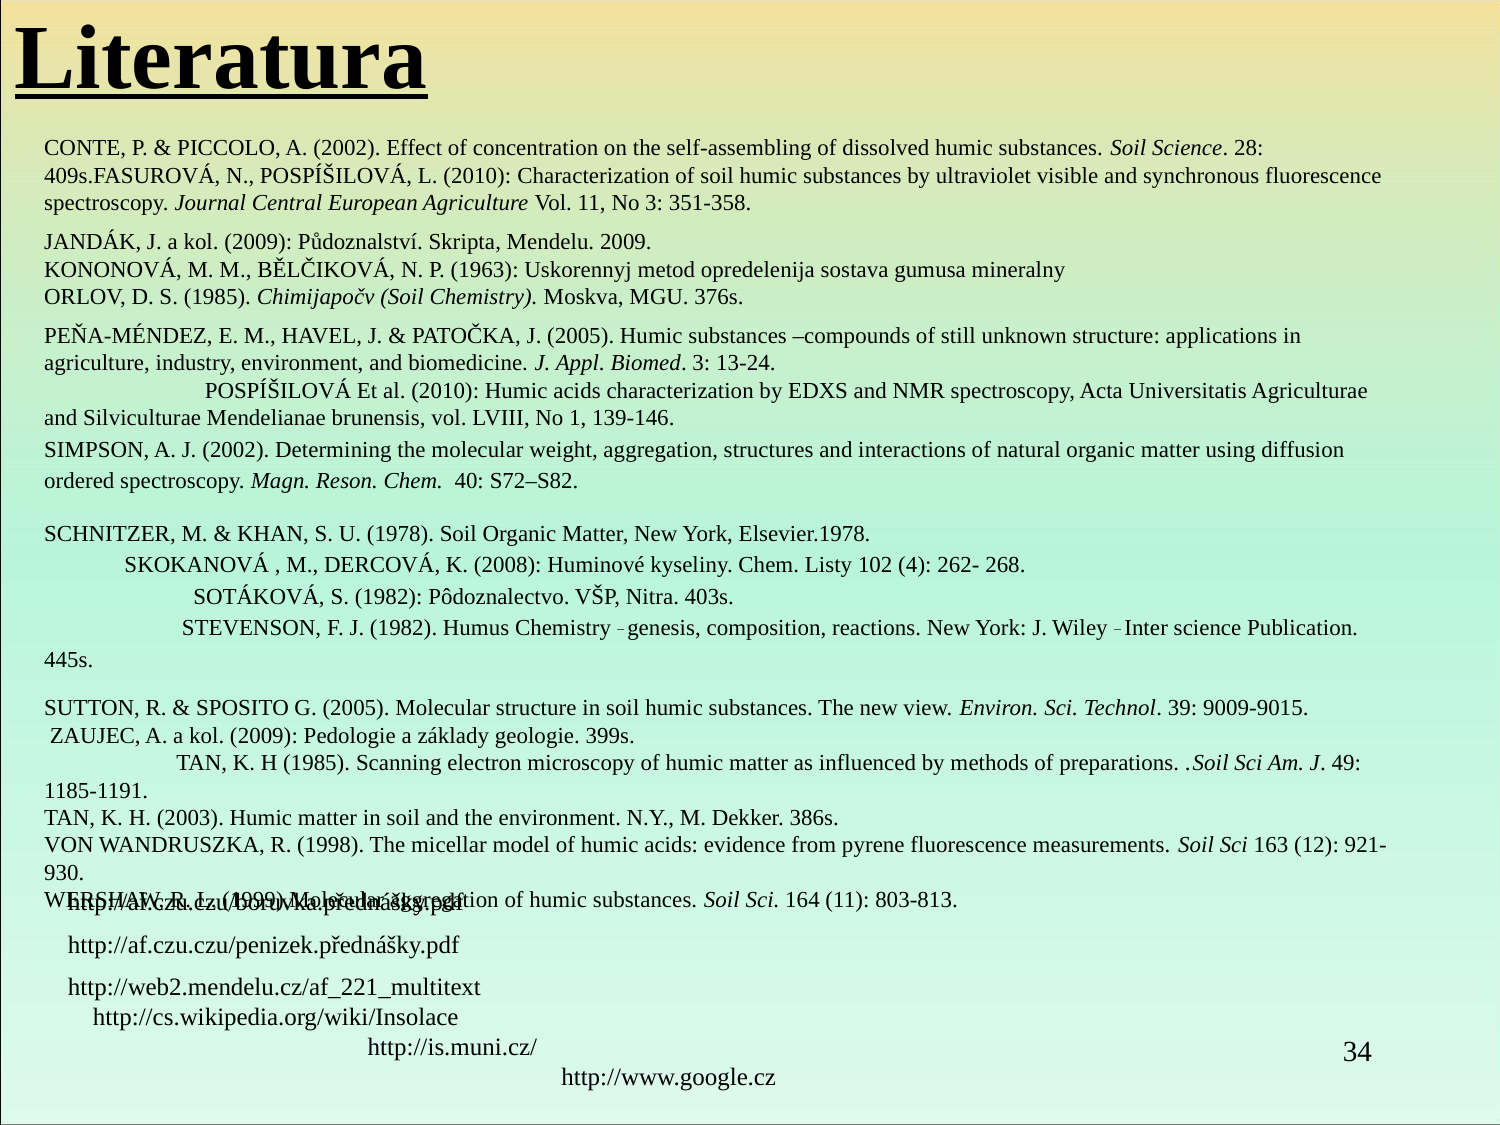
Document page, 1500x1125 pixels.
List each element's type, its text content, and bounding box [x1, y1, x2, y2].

slide_number 34 [1074, 1024, 1388, 1101]
text_box http://af.czu.czu/boruvka.přednášky.pdf http://af.czu.czu/penizek.přednášky.pdf http://web2.mendelu.cz/af_221_multitext http://cs.wikipedia.org/wiki/Insolace http://is.muni.cz/ http://www.google.cz [53, 878, 1188, 1098]
picture [0, 105, 1500, 1125]
text_box Literatura [0, 0, 1500, 105]
text_box CONTE, P. & PICCOLO, A. (2002). Effect of concentration on the self-assembling of dissolved humic substances. Soil Science. 28: 409s.FASUROVÁ, N., POSPÍŠILOVÁ, L. (2010): Characterization of soil humic substances by ultraviolet visible and synchronous fluorescence spectroscopy. Journal Central European Agriculture Vol. 11, No 3: 351-358. JANDÁK, J. a kol. (2009): Půdoznalství. Skripta, Mendelu. 2009. KONONOVÁ, M. M., BĚLČIKOVÁ, N. P. (1963): Uskorennyj metod opredelenija sostava gumusa mineralny ORLOV, D. S. (1985). Chimijapočv (Soil Chemistry). Moskva, MGU. 376s. PEŇA-MÉNDEZ, E. M., HAVEL, J. & PATOČKA, J. (2005). Humic substances –compounds of still unknown structure: applications in agriculture, industry, environment, and biomedicine. J. Appl. Biomed. 3: 13-24. POSPÍŠILOVÁ Et al. (2010): Humic acids characterization by EDXS and NMR spectroscopy, Acta Universitatis Agriculturae and Silviculturae Mendelianae brunensis, vol. LVIII, No 1, 139-146. SIMPSON, A. J. (2002). Determining the molecular weight, aggregation, structures and interactions of natural organic matter using diffusion ordered spectroscopy. Magn. Reson. Chem. 40: S72–S82. SCHNITZER, M. & KHAN, S. U. (1978). Soil Organic Matter, New York, Elsevier.1978. SKOKANOVÁ , M., DERCOVÁ, K. (2008): Huminové kyseliny. Chem. Listy 102 (4): 262- 268. SOTÁKOVÁ, S. (1982): Pôdoznalectvo. VŠP, Nitra. 403s. STEVENSON, F. J. (1982). Humus Chemistry _ genesis, composition, reactions. New York: J. Wiley _ Inter science Publication. 445s. SUTTON, R. & SPOSITO G. (2005). Molecular structure in soil humic substances. The new view. Environ. Sci. Technol. 39: 9009-9015. ZAUJEC, A. a kol. (2009): Pedologie a základy geologie. 399s. TAN, K. H (1985). Scanning electron microscopy of humic matter as influenced by methods of preparations. .Soil Sci Am. J. 49: 1185-1191. TAN, K. H. (2003). Humic matter in soil and the environment. N.Y., M. Dekker. 386s. VON WANDRUSZKA, R. (1998). The micellar model of humic acids: evidence from pyrene fluorescence measurements. Soil Sci 163 (12): 921-930. WERSHAW, R. L. (1999).Molecular aggregation of humic substances. Soil Sci. 164 (11): 803-813. [29, 125, 1412, 920]
